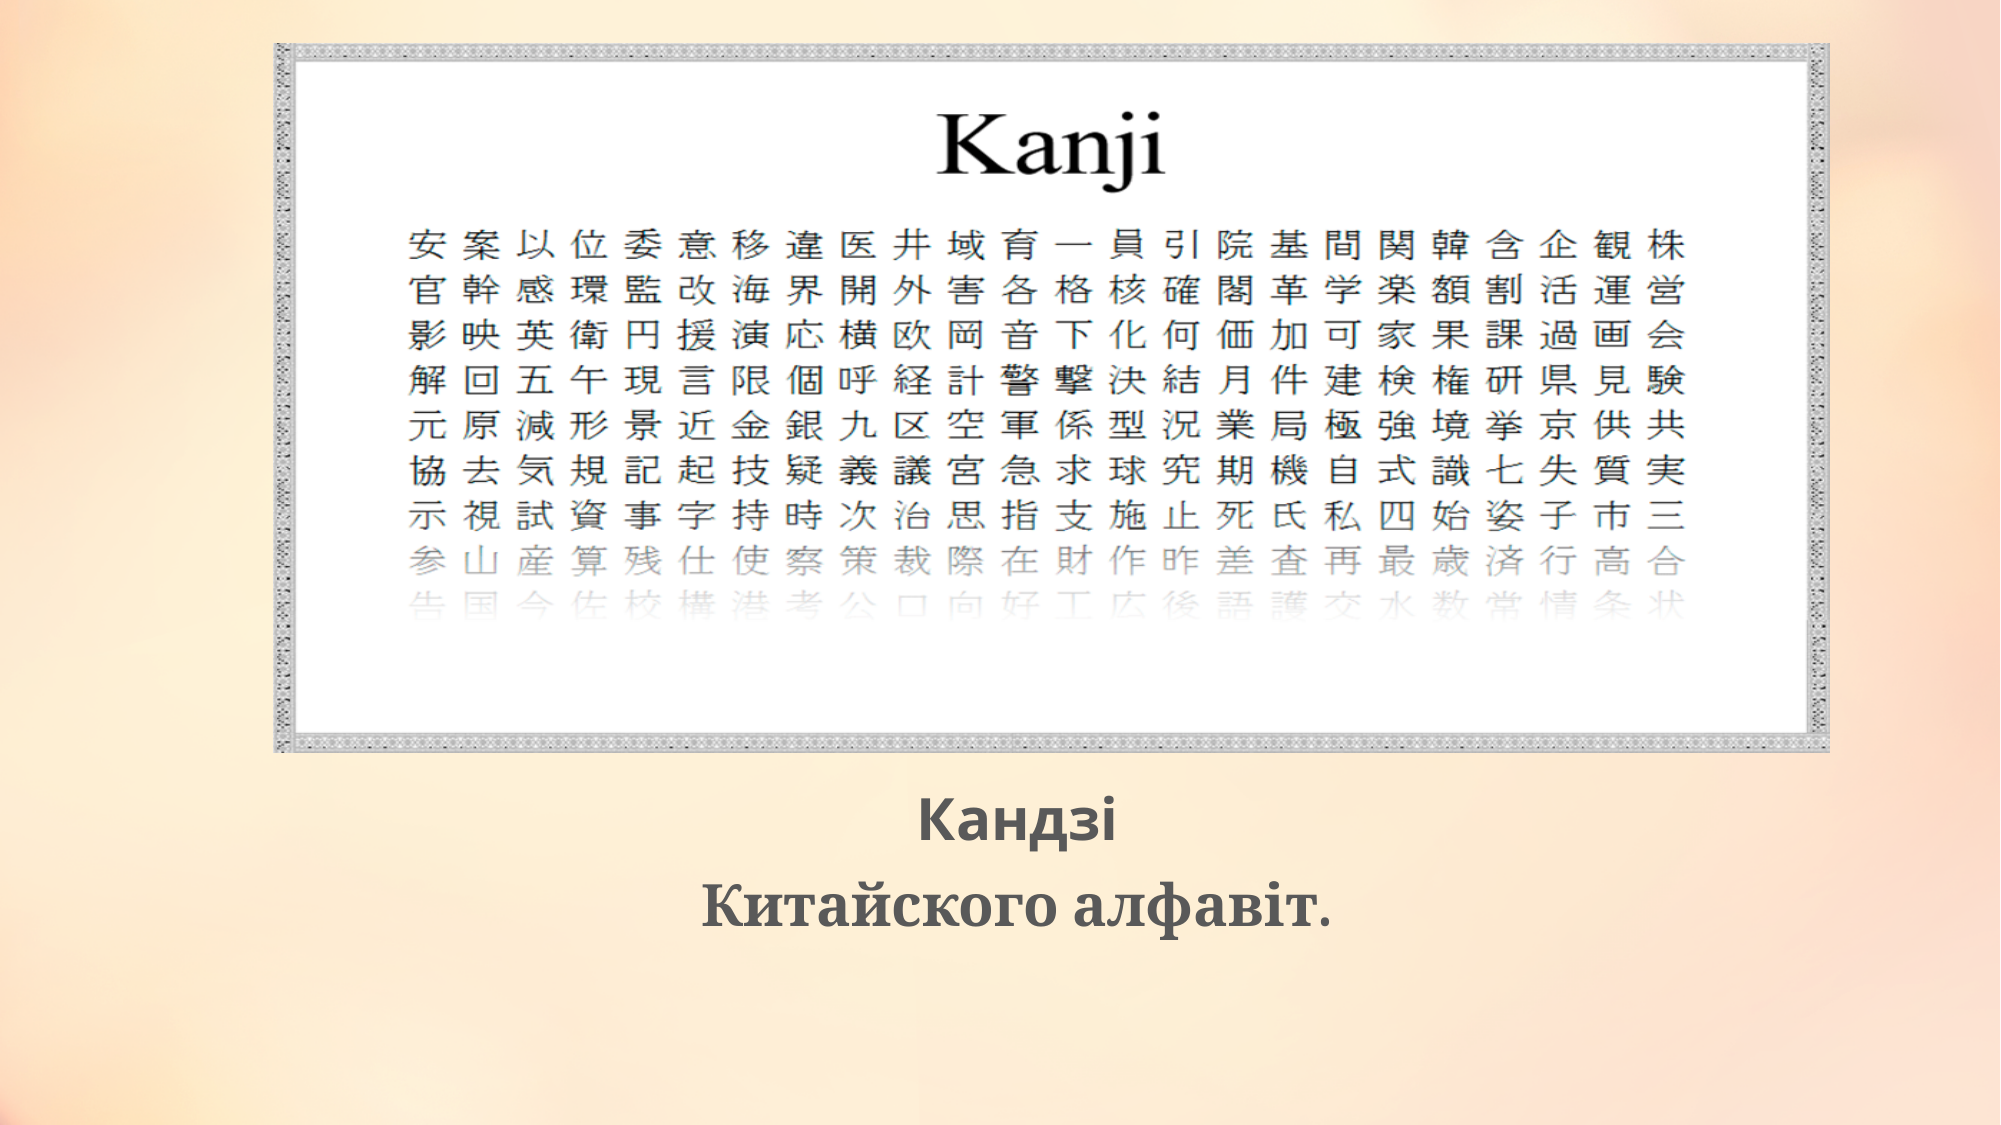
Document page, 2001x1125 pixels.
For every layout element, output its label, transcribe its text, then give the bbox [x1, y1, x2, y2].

text_box Кандзі [902, 753, 1201, 860]
picture [0, 0, 2001, 1125]
text_box Китайского алфавіт. [686, 860, 1365, 946]
